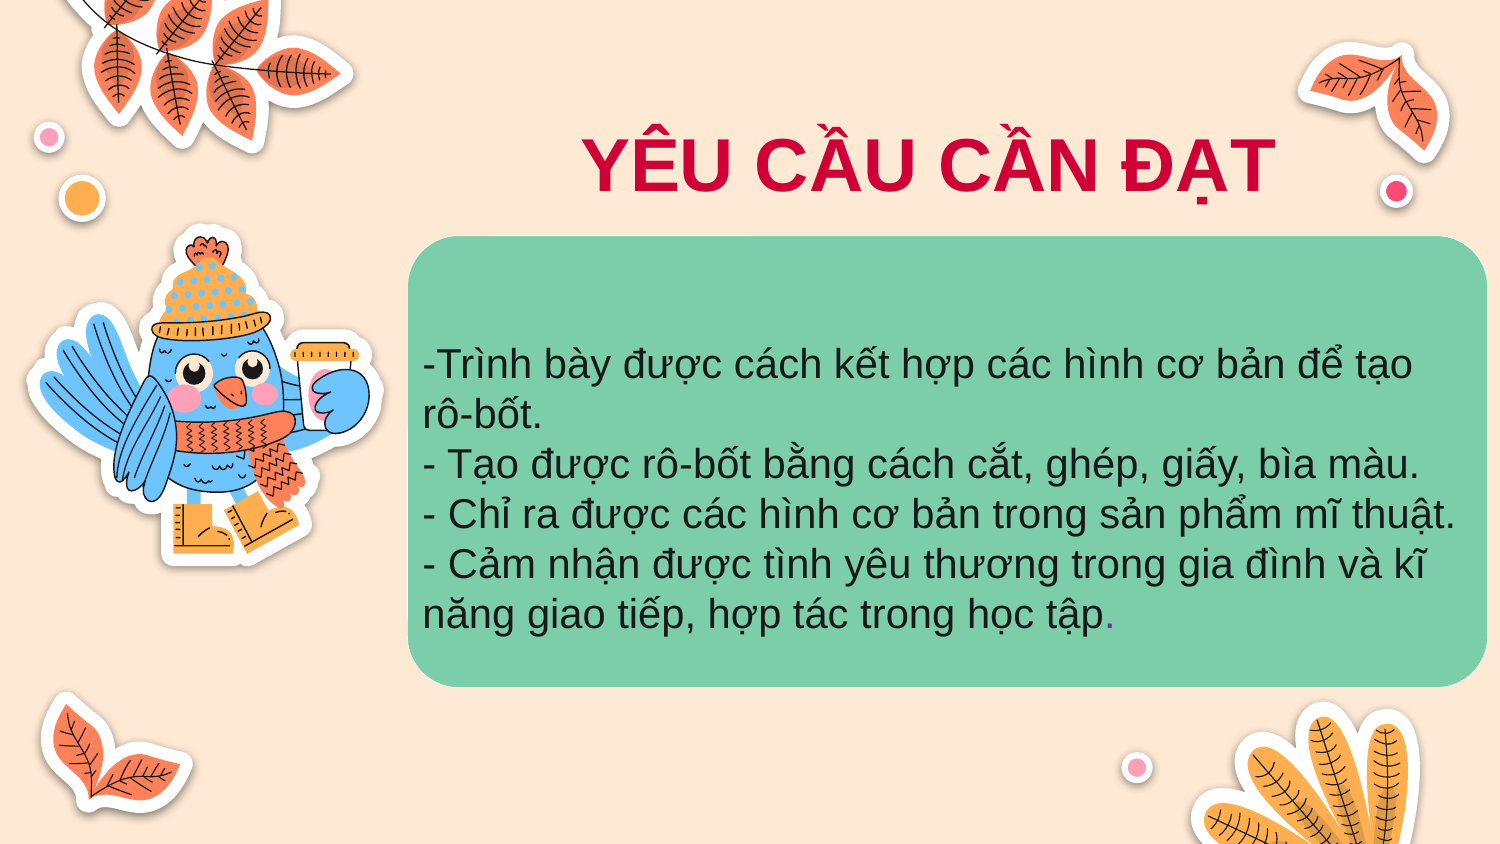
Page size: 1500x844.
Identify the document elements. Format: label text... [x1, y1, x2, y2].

text_box YÊU CẦU CẦN ĐẠT [407, 108, 1450, 214]
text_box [38, 235, 372, 555]
text_box -Trình bày được cách kết hợp các hình cơ bản để tạo rô-bốt. - Tạo được rô-bốt bằng cách cắt, ghép, giấy, bìa màu. - Chỉ ra được các hình cơ bản trong sản phẩm mĩ thuật. - Cảm nhận được tình yêu thương trong gia đình và kĩ năng giao tiếp, hợp tác trong học tập. [405, 233, 1490, 690]
